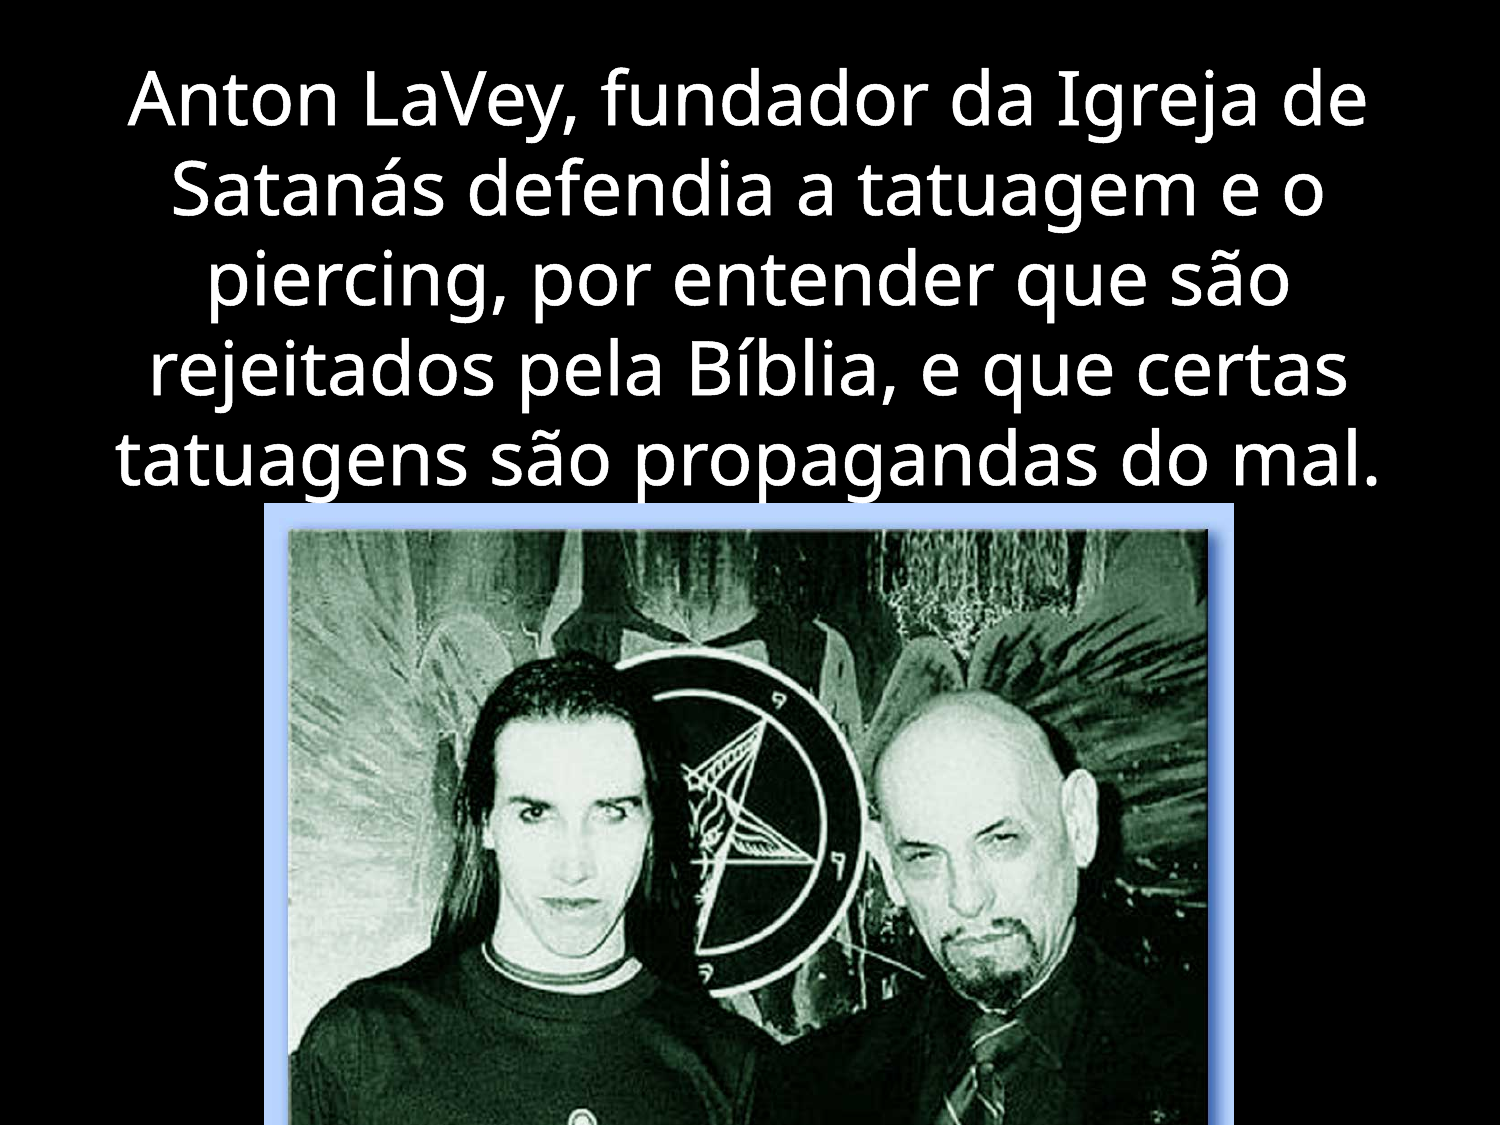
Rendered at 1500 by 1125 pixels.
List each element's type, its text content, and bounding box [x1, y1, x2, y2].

picture [263, 503, 1234, 1125]
text_box Anton LaVey, fundador da Igreja de Satanás defendia a tatuagem e o piercing, por entender que são rejeitados pela Bíblia, e que certas tatuagens são propagandas do mal. [38, 42, 1459, 508]
